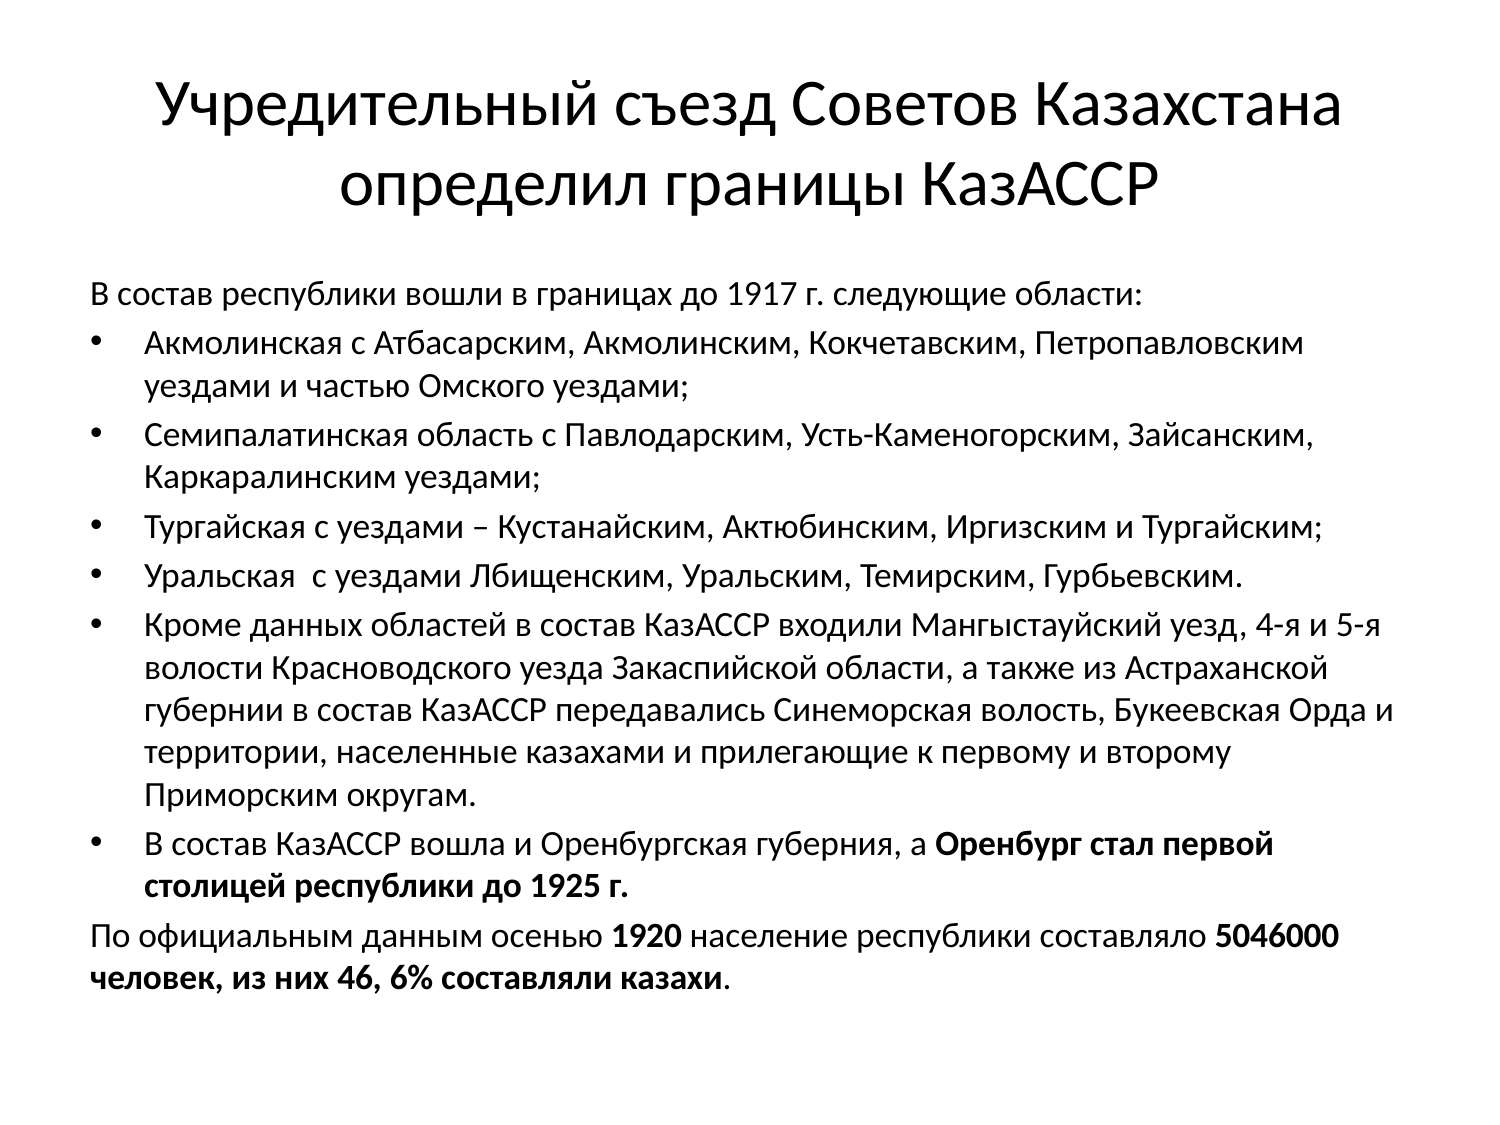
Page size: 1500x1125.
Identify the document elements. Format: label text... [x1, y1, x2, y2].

list В состав республики вошли в границах до 1917 г. следующие области: Акмолинская с Атбасарским, Акмолинским, Кокчетавским, Петропавловским уездами и частью Омского уездами; Семипалатинская область с Павлодарским, Усть-Каменогорским, Зайсанским, Каркаралинским уездами; Тургайская с уездами – Кустанайским, Актюбинским, Иргизским и Тургайским; Уральская с уездами Лбищенским, Уральским, Темирским, Гурбьевским. Кроме данных областей в состав КазАССР входили Мангыстауйский уезд, 4-я и 5-я волости Красноводского уезда Закаспийской области, а также из Астраханской губернии в состав КазАССР передавались Синеморская волость, Букеевская Орда и территории, населенные казахами и прилегающие к первому и второму Приморским округам. В состав КазАССР вошла и Оренбургская губерния, а Оренбург стал первой столицей республики до 1925 г. По официальным данным осенью 1920 население республики составляло 5046000 человек, из них 46, 6% составляли казахи. [75, 262, 1425, 1005]
title Учредительный съезд Советов Казахстана определил границы КазАССР [75, 45, 1425, 233]
